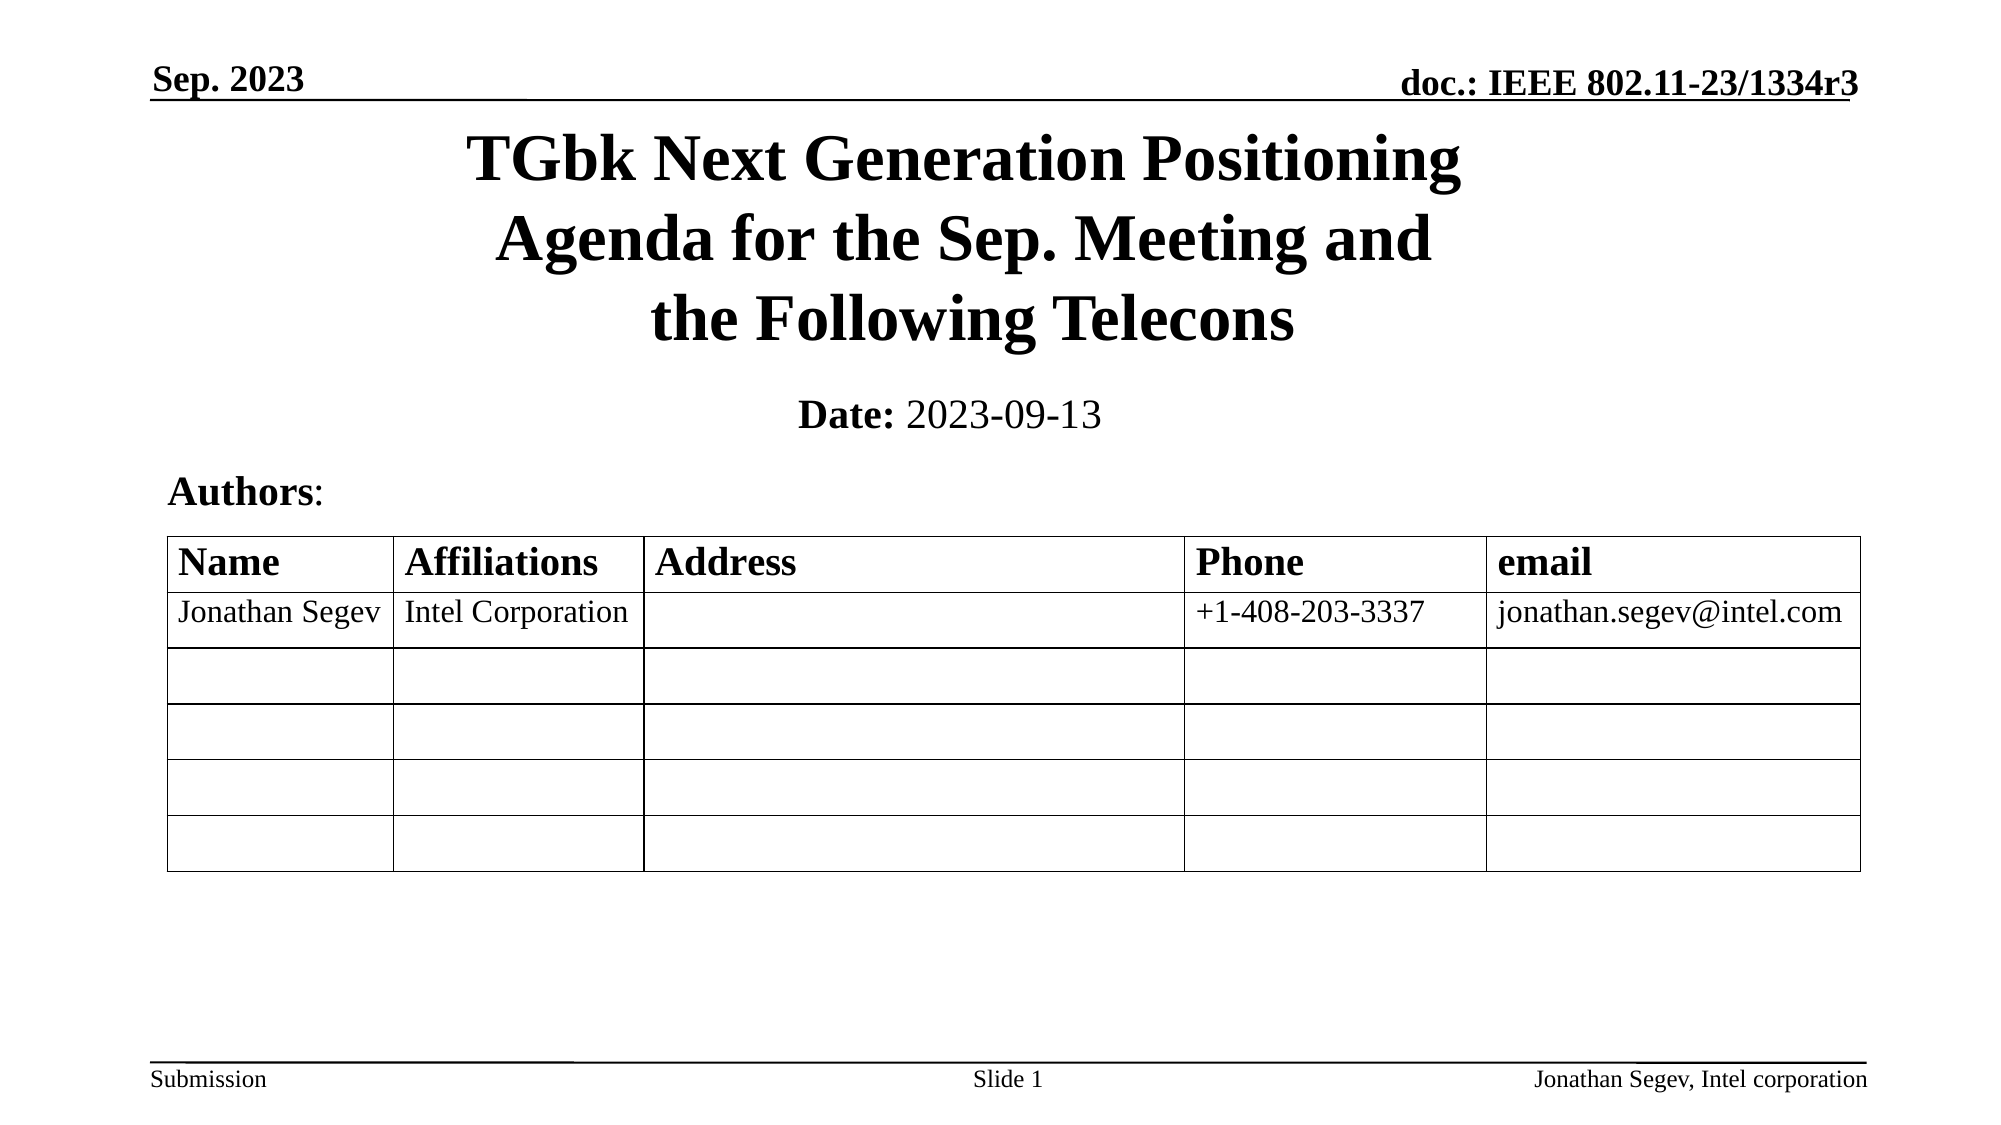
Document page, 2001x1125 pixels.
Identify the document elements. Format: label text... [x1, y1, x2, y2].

subtitle Date: 2023-09-13 [250, 379, 1651, 443]
footer Jonathan Segev, Intel corporation [1171, 1061, 1869, 1093]
slide_number Slide 1 [950, 1061, 1067, 1123]
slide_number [152, 54, 563, 100]
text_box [151, 535, 1883, 943]
text_box Authors: [152, 456, 390, 519]
title TGbk Next Generation Positioning Agenda for the Sep. Meeting and the Following Telecons [107, 113, 1839, 355]
